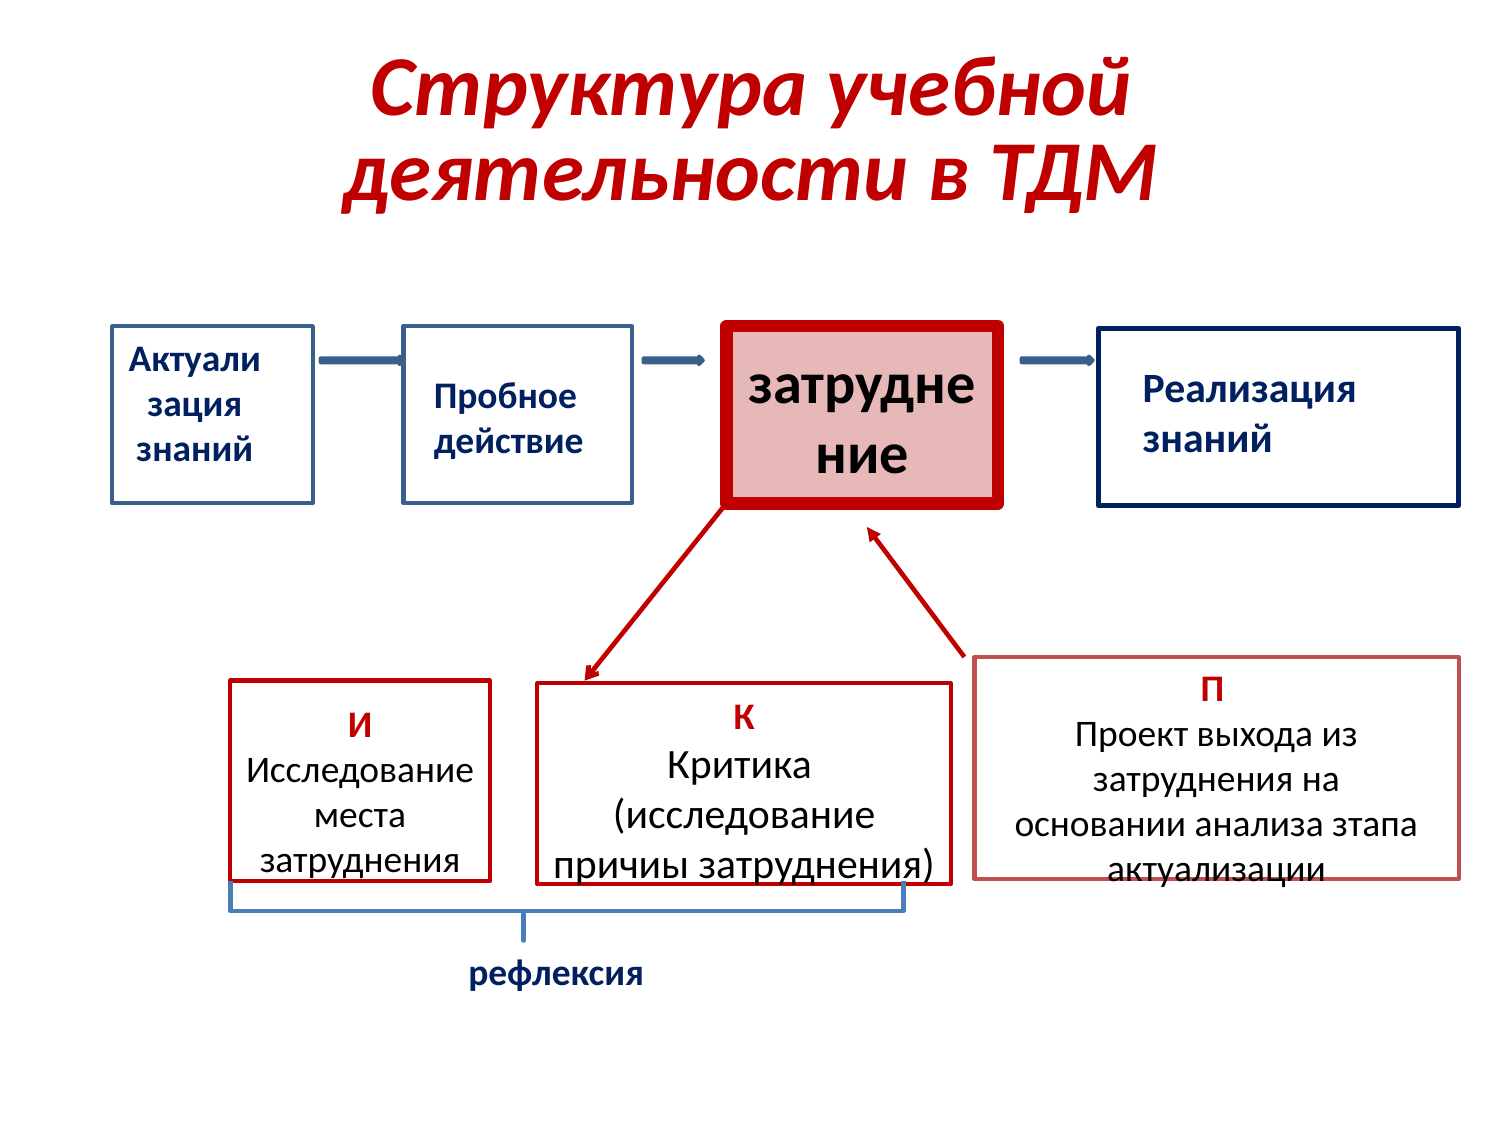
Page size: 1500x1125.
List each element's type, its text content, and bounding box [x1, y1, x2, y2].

text_box К Критика (исследование причиы затруднения) [537, 684, 951, 895]
text_box [228, 678, 492, 883]
text_box Пробное действие [419, 364, 609, 469]
text_box Актуали зация знаний [100, 326, 290, 476]
text_box [1019, 354, 1095, 367]
text_box [110, 324, 315, 505]
title Структура учебной деятельности в ТДМ [76, 42, 1427, 231]
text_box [584, 503, 727, 681]
text_box [318, 354, 406, 367]
text_box П Проект выхода из затруднения на основании анализа зтапа актуализации [998, 656, 1436, 897]
text_box [730, 681, 953, 886]
text_box [1096, 326, 1461, 508]
text_box И Исследование места затруднения [230, 692, 490, 888]
text_box [401, 324, 634, 505]
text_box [866, 526, 965, 658]
text_box затруднение [724, 324, 1000, 505]
text_box Реализация знаний [1128, 353, 1436, 469]
text_box [535, 681, 580, 881]
text_box [229, 881, 904, 940]
text_box П [972, 655, 1461, 881]
text_box рефлексия [385, 940, 727, 1001]
text_box [641, 354, 705, 367]
